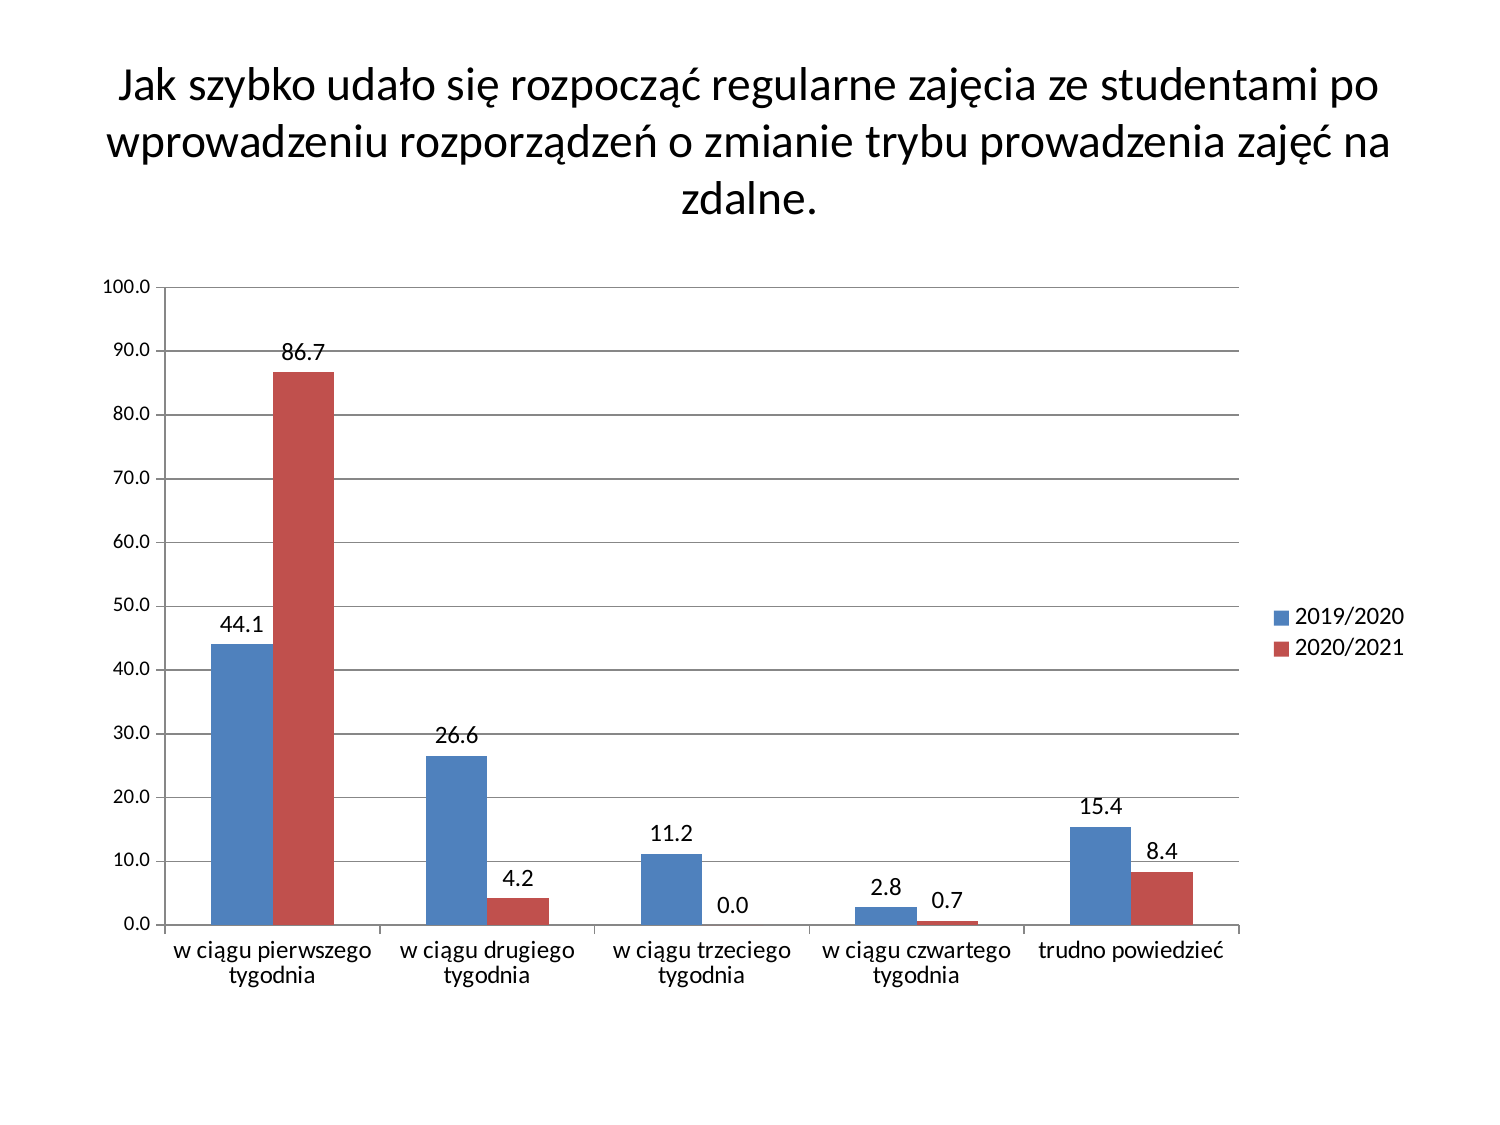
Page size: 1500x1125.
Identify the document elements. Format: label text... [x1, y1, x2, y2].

chart [74, 262, 1426, 1006]
title Jak szybko udało się rozpocząć regularne zajęcia ze studentami po wprowadzeniu rozporządzeń o zmianie trybu prowadzenia zajęć na zdalne. [75, 45, 1425, 233]
